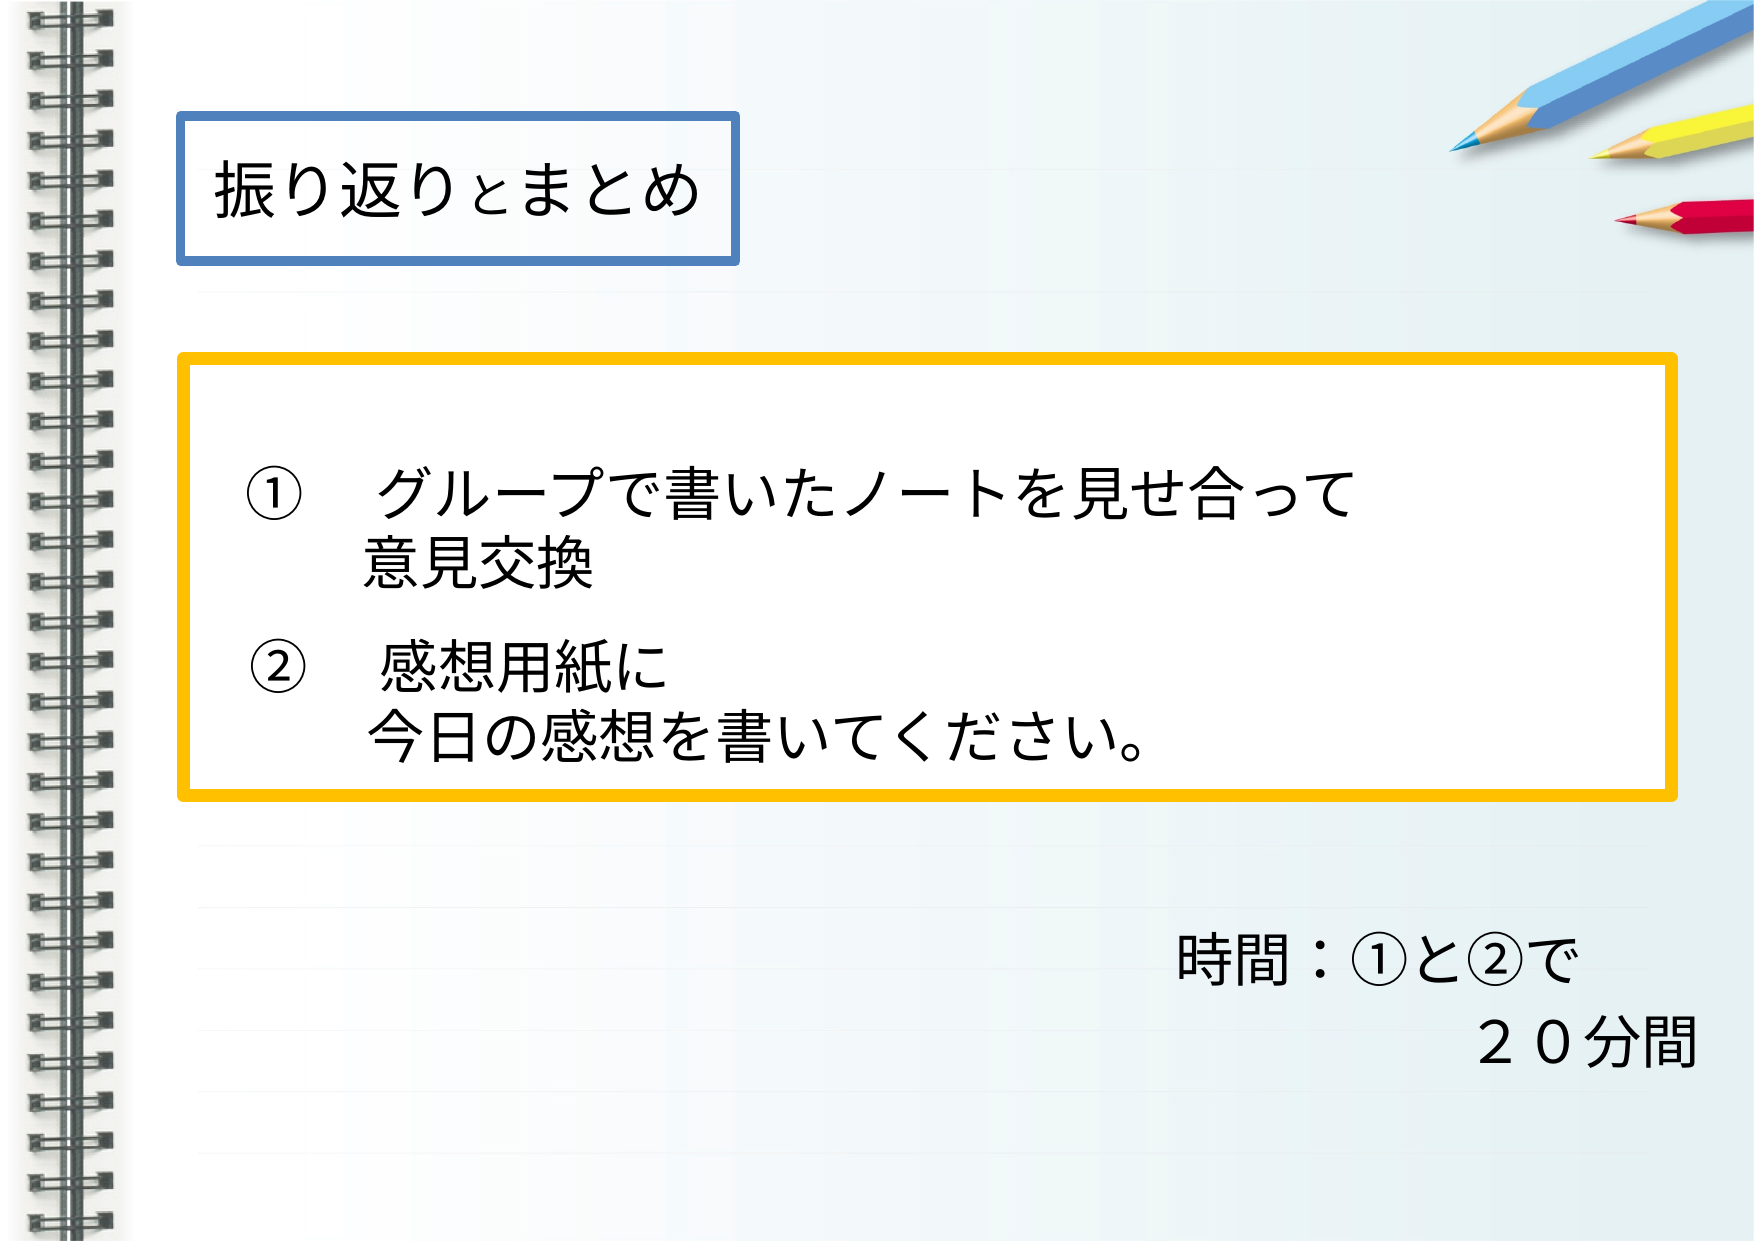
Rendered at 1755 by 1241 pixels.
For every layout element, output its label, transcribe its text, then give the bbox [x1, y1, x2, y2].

title 振り返りとまとめ [180, 115, 736, 262]
text_box 時間：①と②で ２０分間 [1160, 915, 1755, 1083]
picture [0, 0, 1754, 1241]
text_box [181, 357, 1674, 798]
text_box ① グループで書いたノートを見せ合って 意見交換 [230, 449, 1625, 604]
text_box ② 感想用紙に 今日の感想を書いてください。 [234, 622, 1475, 778]
